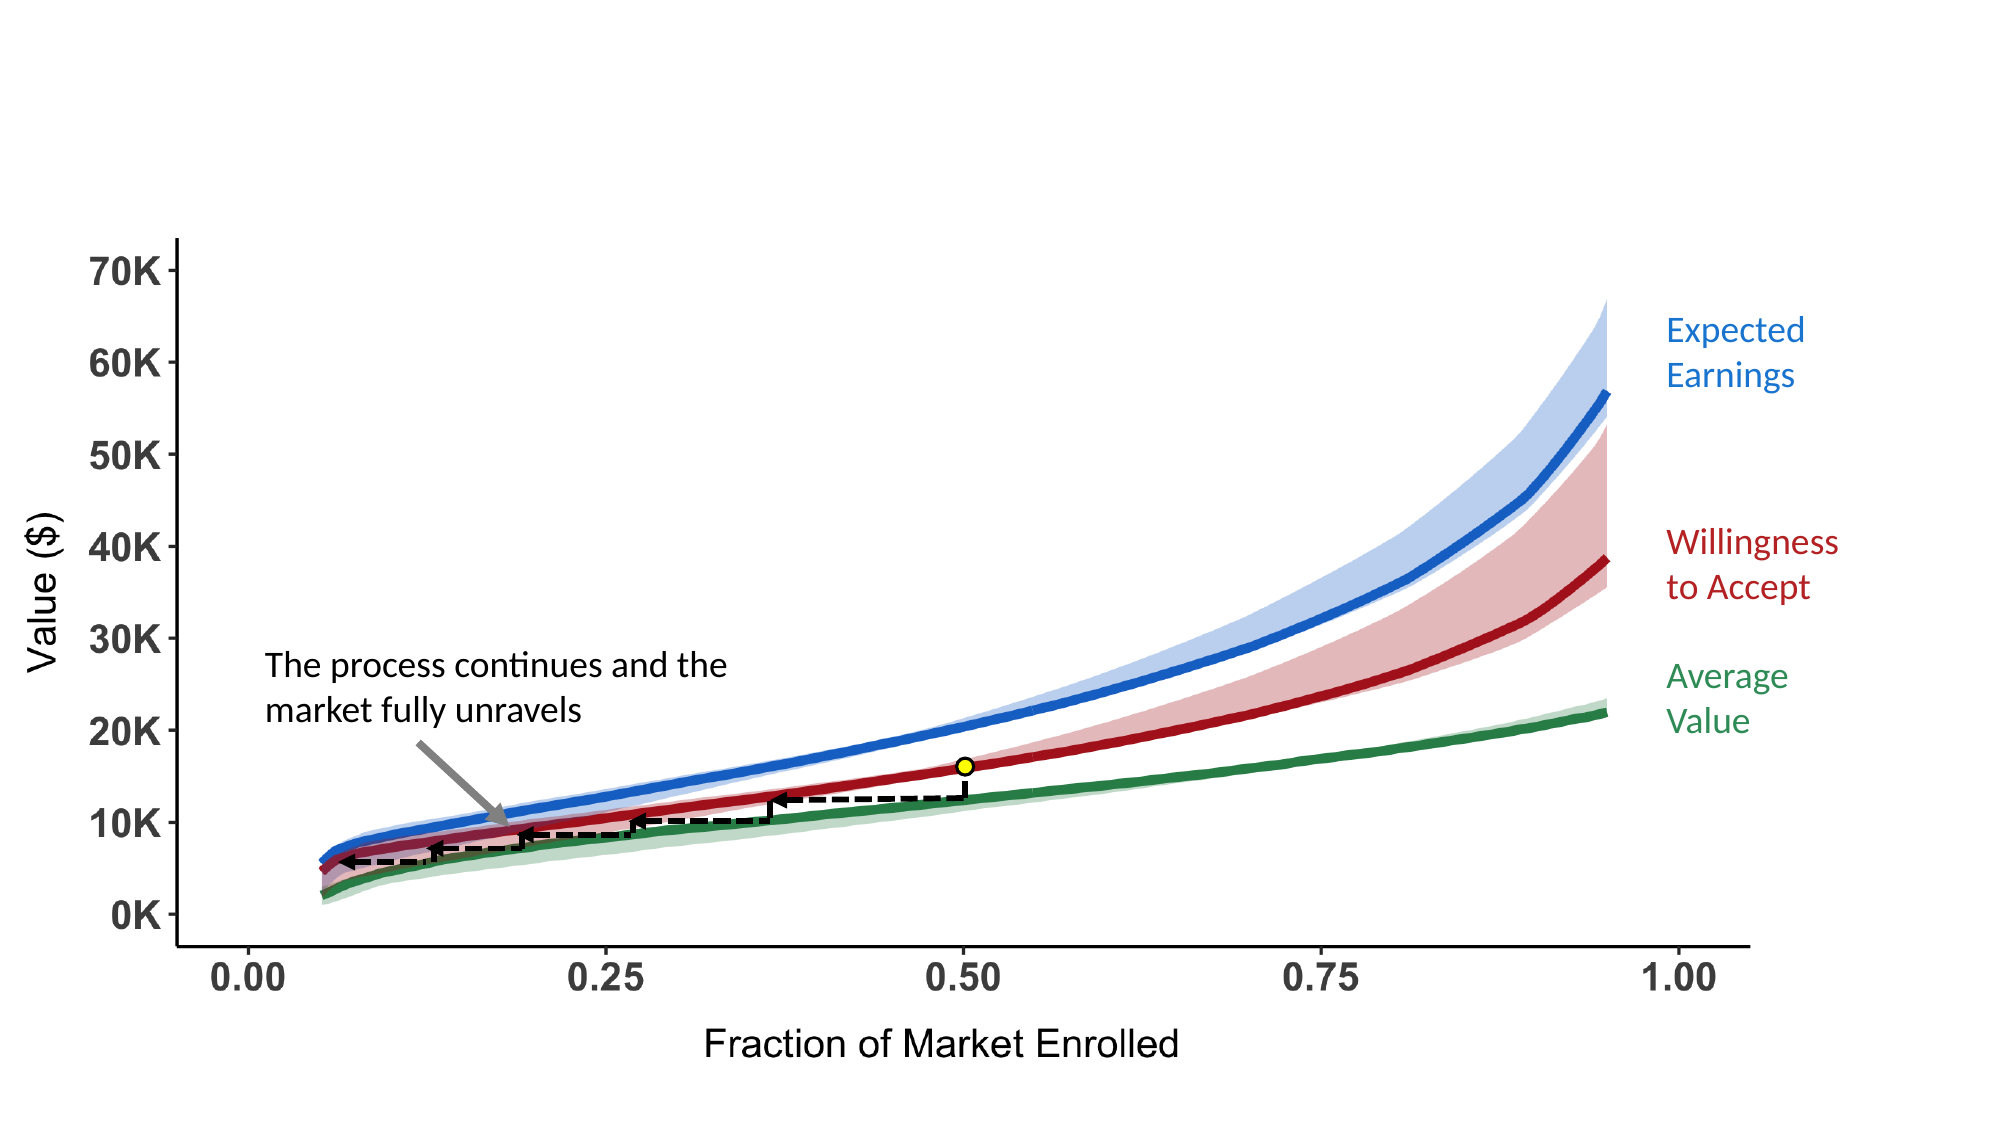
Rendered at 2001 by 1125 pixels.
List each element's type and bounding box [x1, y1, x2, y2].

text_box [771, 797, 961, 801]
text_box [417, 742, 510, 828]
picture [22, 202, 1978, 1084]
